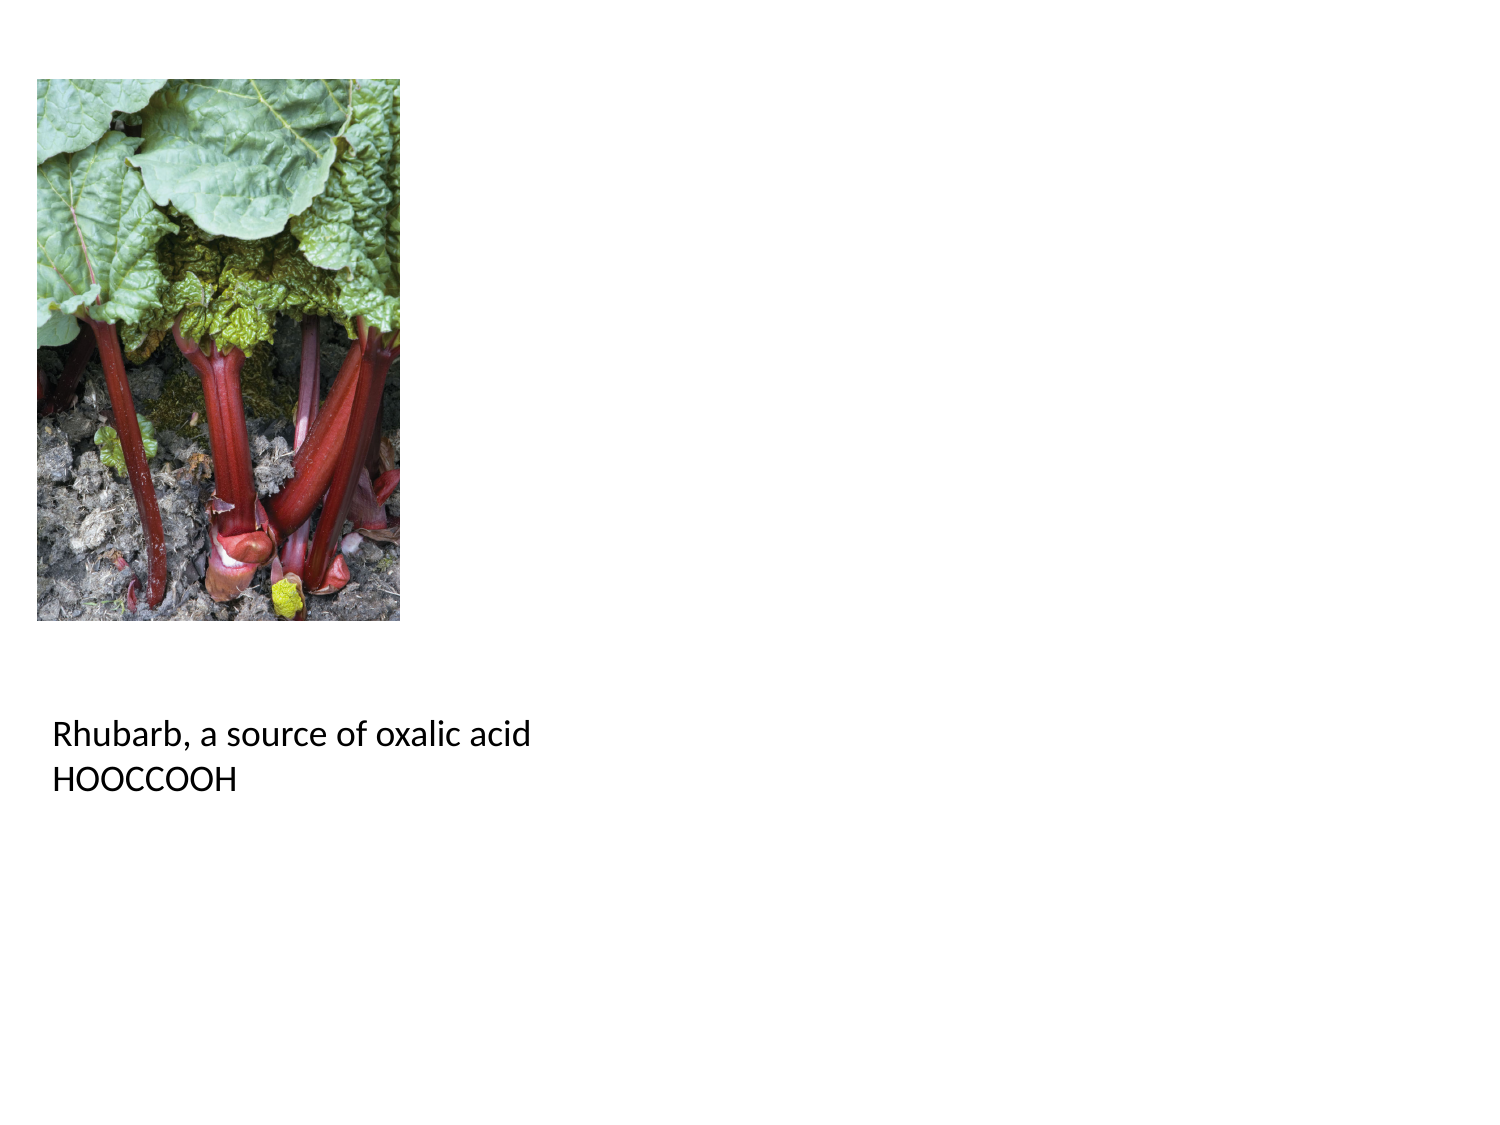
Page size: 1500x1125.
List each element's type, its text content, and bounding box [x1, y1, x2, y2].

text_box Rhubarb, a source of oxalic acid HOOCCOOH [37, 701, 562, 807]
picture [37, 78, 400, 621]
